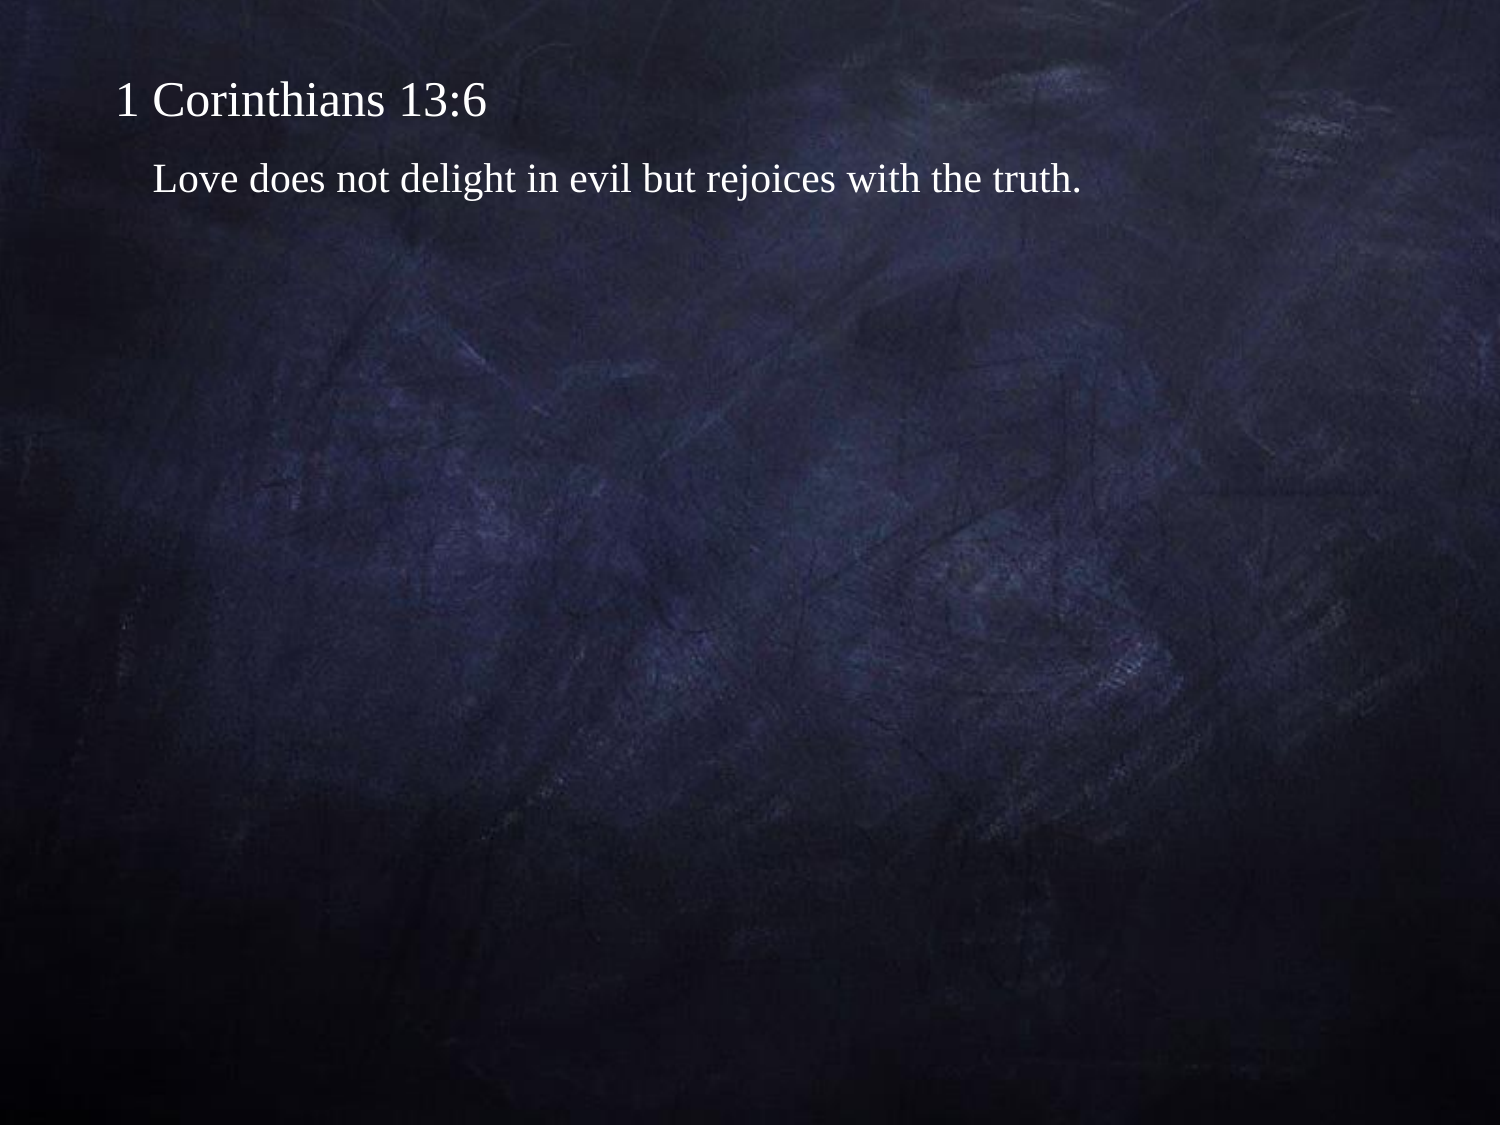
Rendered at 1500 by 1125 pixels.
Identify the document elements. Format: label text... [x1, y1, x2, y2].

picture [0, 0, 1500, 1125]
text_box 1 Corinthians 13:6 Love does not delight in evil but rejoices with the truth. [99, 28, 1400, 209]
